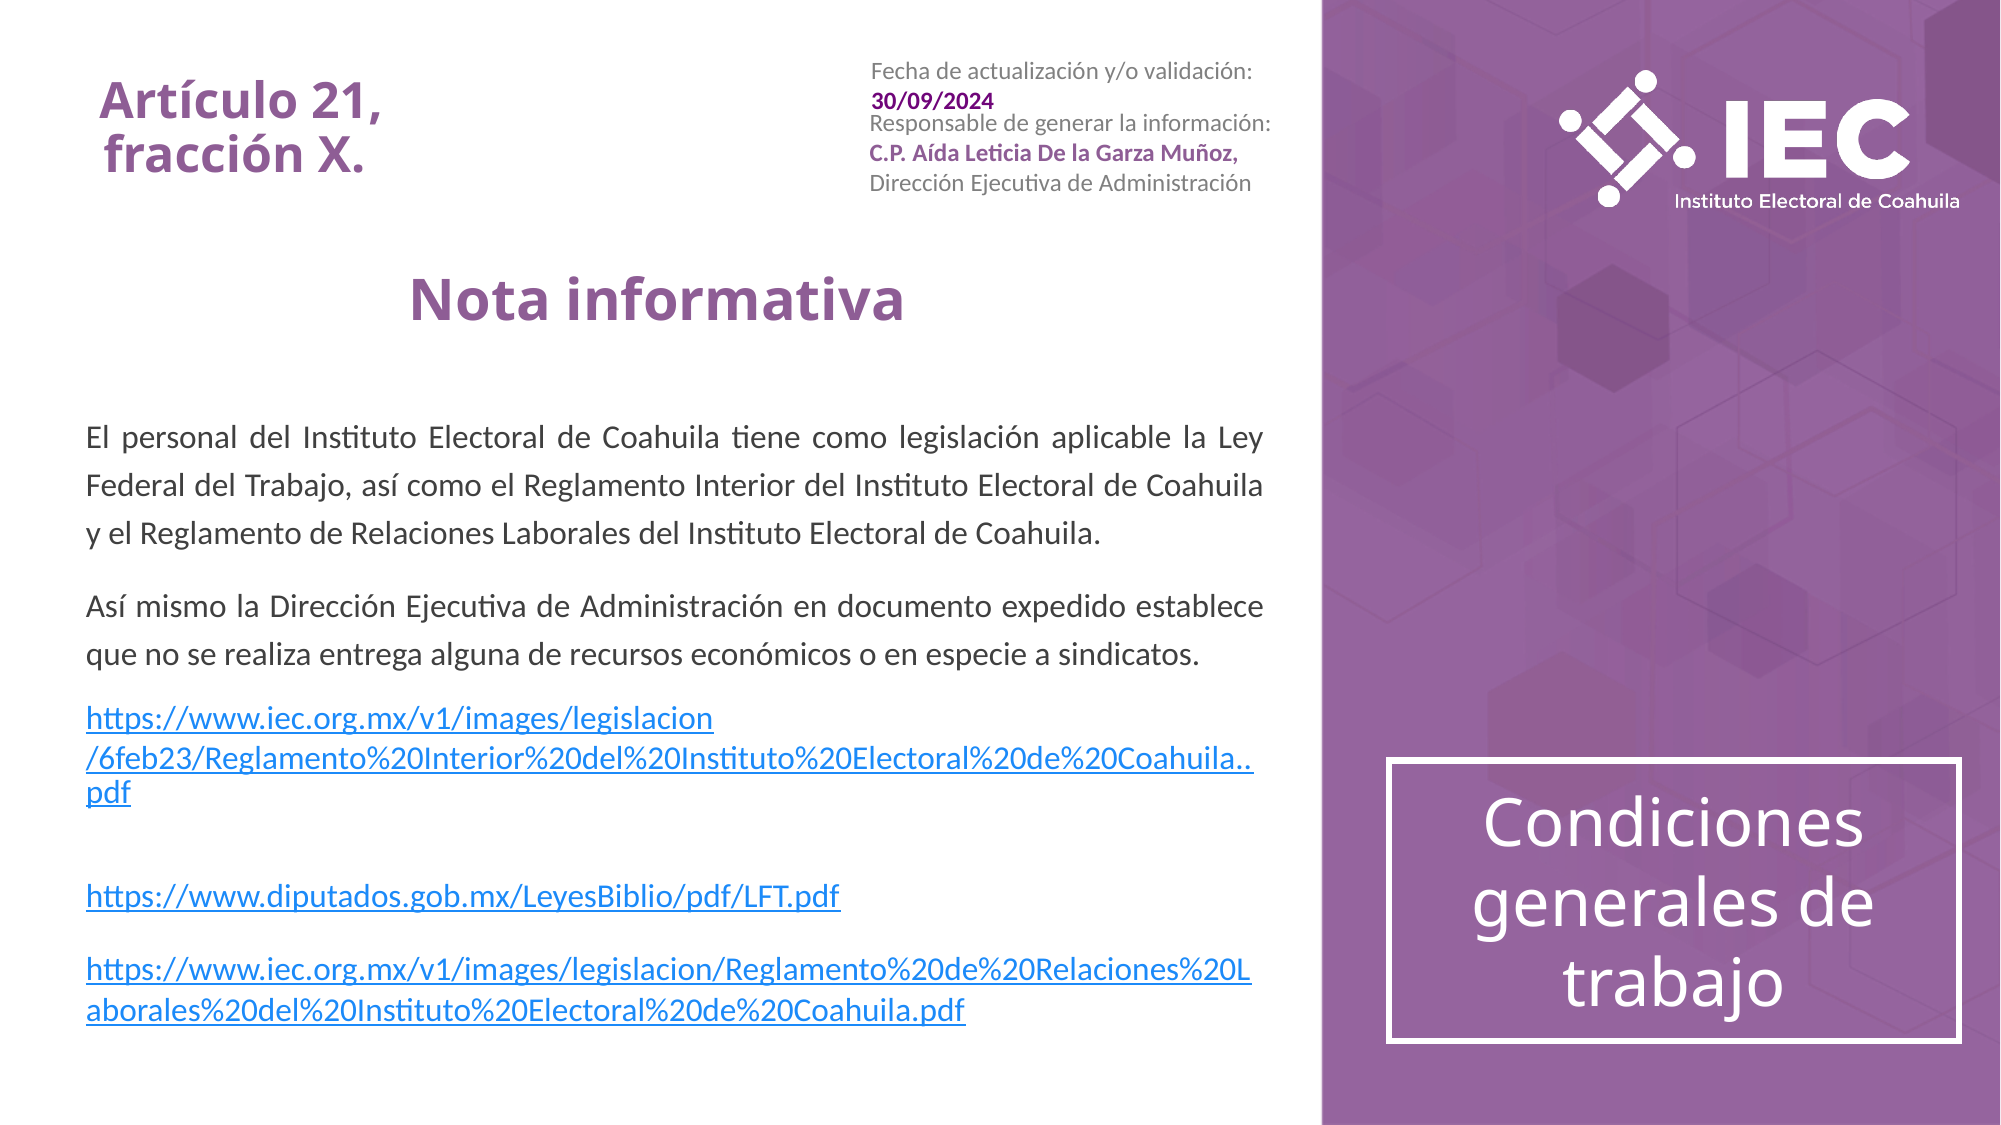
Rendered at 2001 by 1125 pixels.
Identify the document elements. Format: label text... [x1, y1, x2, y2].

picture [0, 0, 2001, 1125]
text_box Nota informativa [379, 224, 937, 340]
subtitle El personal del Instituto Electoral de Coahuila tiene como legislación aplicable la Ley Federal del Trabajo, así como el Reglamento Interior del Instituto Electoral de Coahuila y el Reglamento de Relaciones Laborales del Instituto Electoral de Coahuila. Así mismo la Dirección Ejecutiva de Administración en documento expedido establece que no se realiza entrega alguna de recursos económicos o en especie a sindicatos. https://www.iec.org.mx/v1/images/legislacion/6feb23/Reglamento%20Interior%20del%20Instituto%20Electoral%20de%20Coahuila..pdf https://www.diputados.gob.mx/LeyesBiblio/pdf/LFT.pdf https://www.iec.org.mx/v1/images/legislacion/Reglamento%20de%20Relaciones%20Laborales%20del%20Instituto%20Electoral%20de%20Coahuila.pdf [41, 399, 1281, 1011]
text_box [1388, 759, 1960, 1042]
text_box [854, 46, 1298, 206]
title Artículo 21, fracción X. [41, 53, 441, 191]
